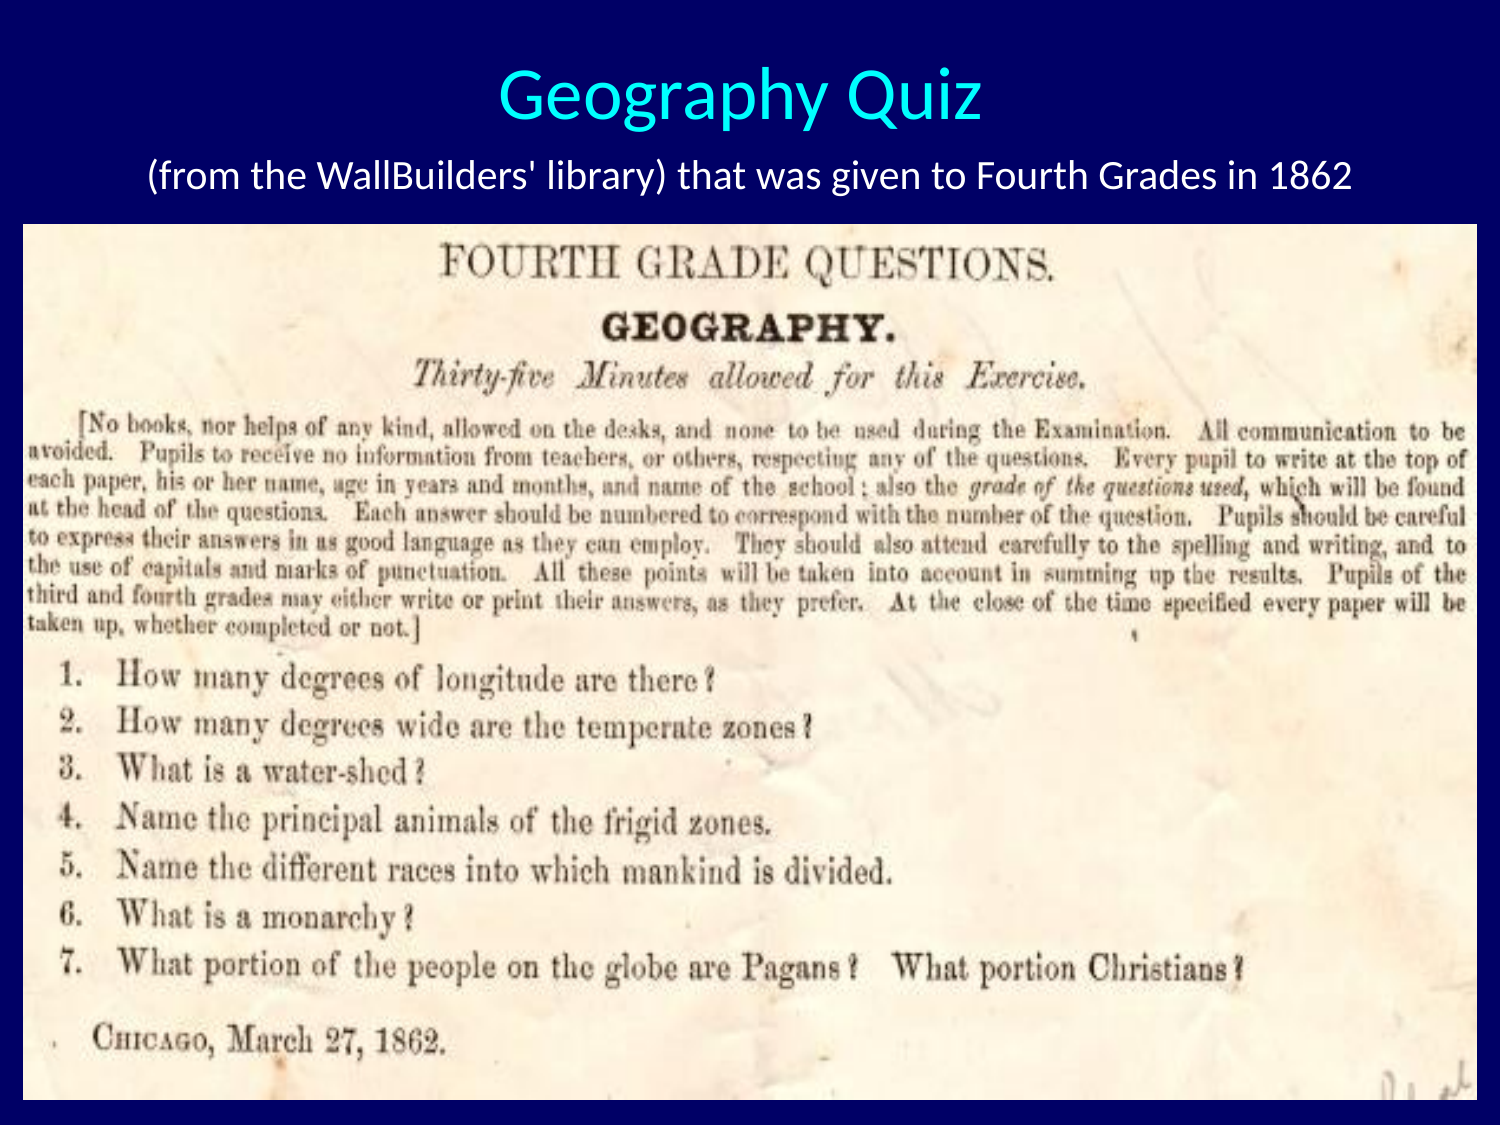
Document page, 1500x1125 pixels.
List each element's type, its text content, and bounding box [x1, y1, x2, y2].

picture [22, 224, 1478, 1101]
text_box Geography Quiz (from the WallBuilders' library) that was given to Fourth Grades in 1862 [0, 37, 1500, 205]
